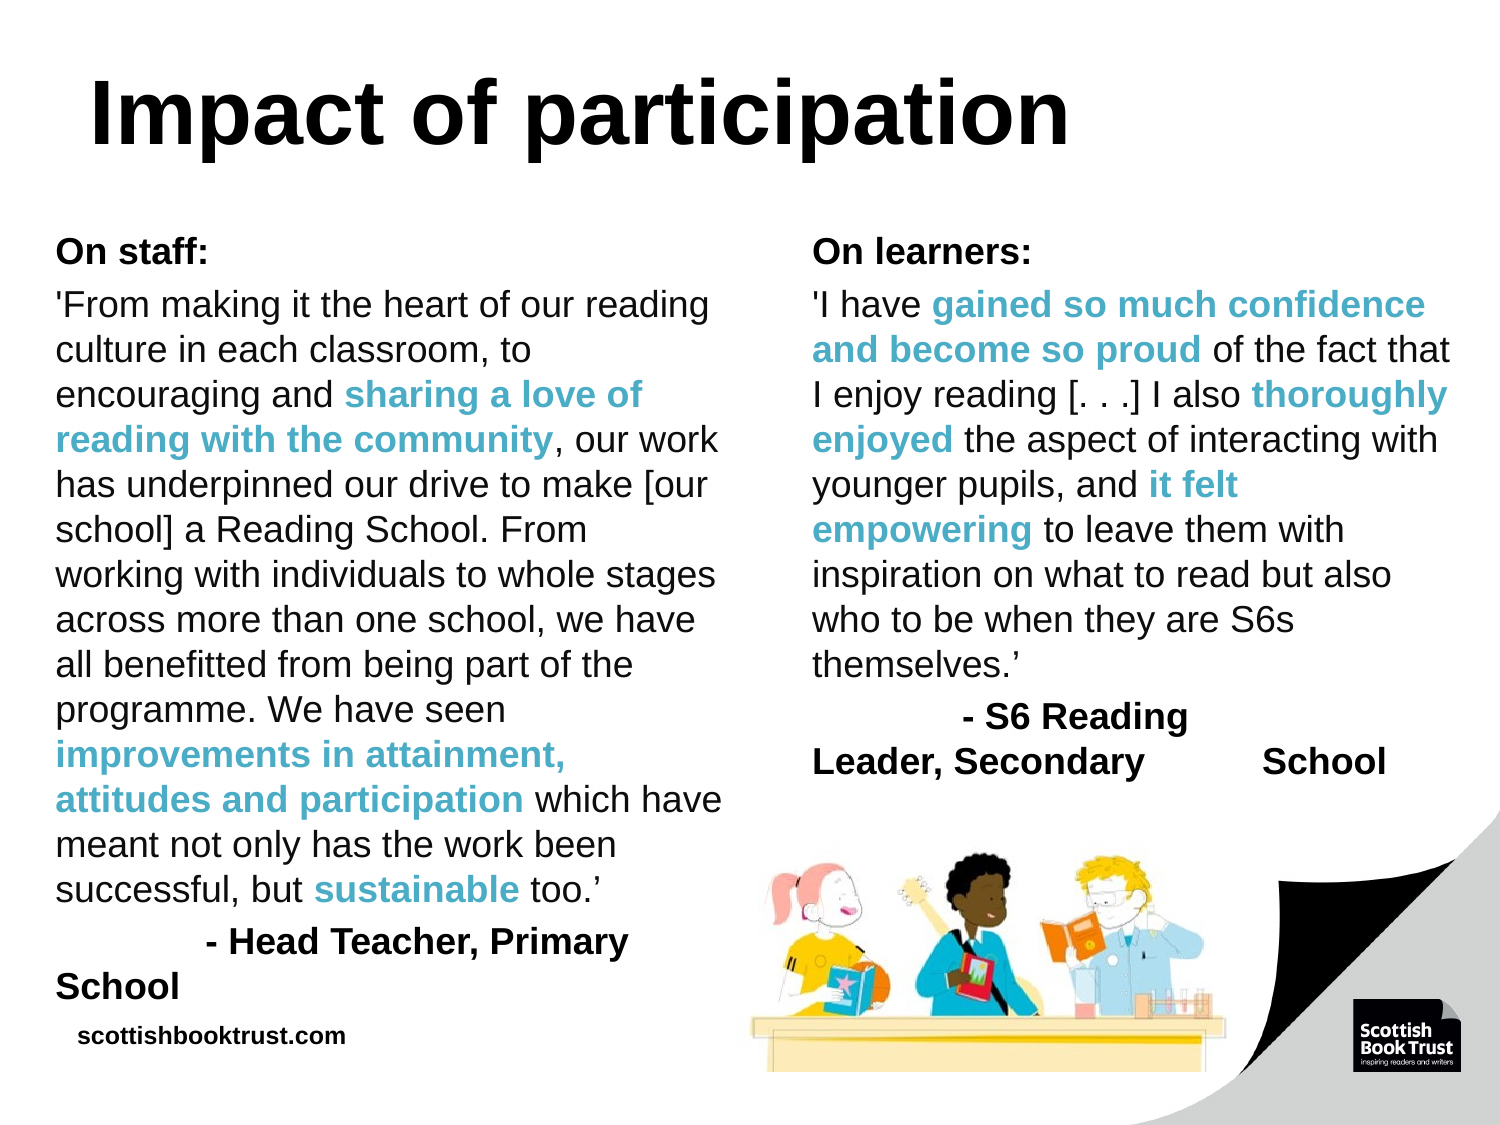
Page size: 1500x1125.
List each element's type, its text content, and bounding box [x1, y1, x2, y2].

text_box scottishbooktrust.com [62, 1012, 513, 1058]
list On staff: 'From making it the heart of our reading culture in each classroom, to encouraging and sharing a love of reading with the community, our work has underpinned our drive to make [our school] a Reading School. From working with individuals to whole stages across more than one school, we have all benefitted from being part of the programme. We have seen improvements in attainment, attitudes and participation which have meant not only has the work been successful, but sustainable too.’ - Head Teacher, Primary School [40, 219, 741, 833]
picture [0, 0, 1500, 1125]
title Impact of participation [75, 45, 1425, 233]
list On learners: 'I have gained so much confidence and become so proud of the fact that I enjoy reading [. . .] I also thoroughly enjoyed the aspect of interacting with younger pupils, and it felt empowering to leave them with inspiration on what to read but also who to be when they are S6s themselves.’ - S6 Reading Leader, Secondary School [797, 219, 1479, 681]
